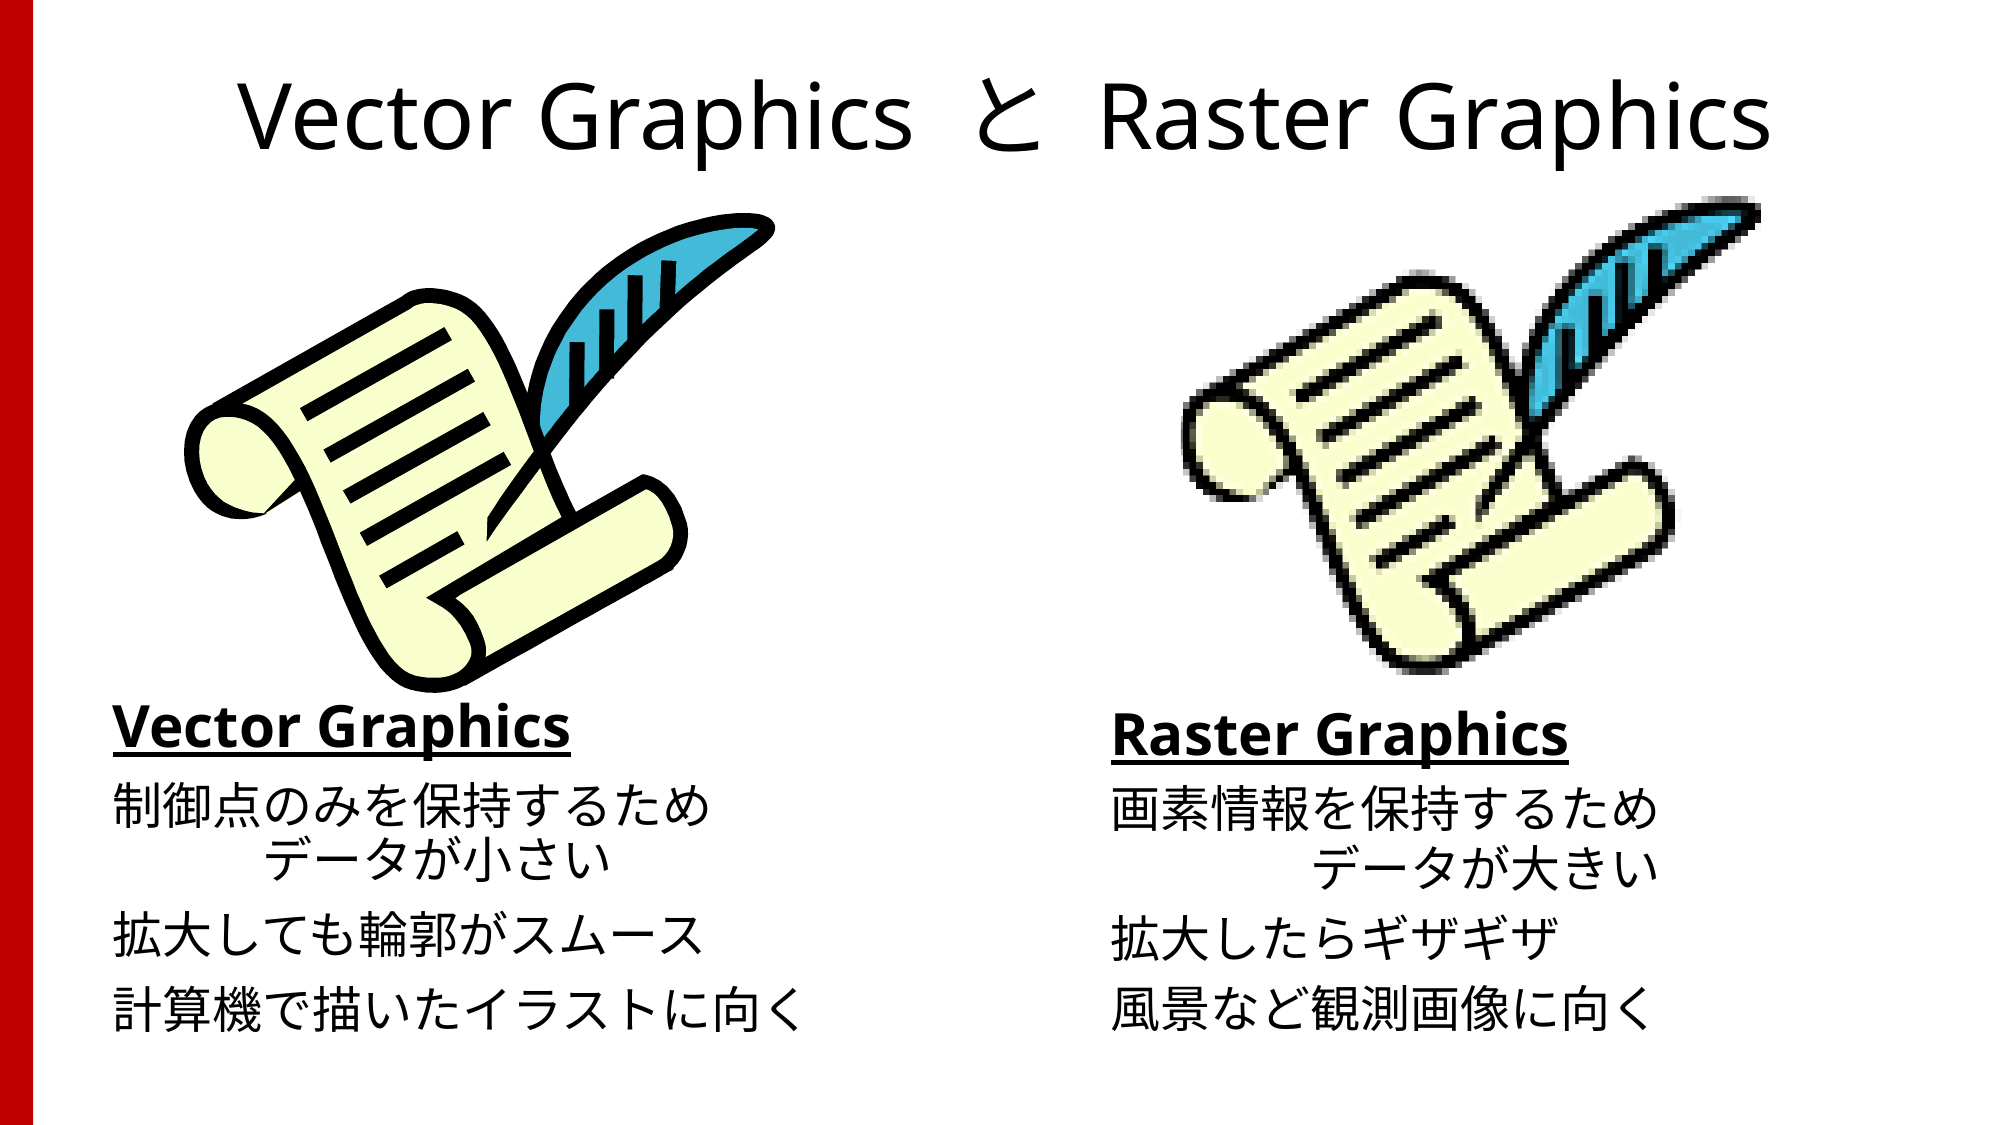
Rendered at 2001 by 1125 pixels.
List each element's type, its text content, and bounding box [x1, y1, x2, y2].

text_box Raster Graphics 画素情報を保持するため データが大きい 拡大したらギザギザ 風景など観測画像に向く [1095, 690, 1906, 1125]
list Vector Graphics 制御点のみを保持するため データが小さい 拡大しても輪郭がスムース 計算機で描いたイラストに向く [97, 690, 949, 1031]
title Vector Graphics と Raster Graphics [45, 59, 1967, 181]
picture [1180, 191, 1785, 681]
picture [180, 205, 776, 695]
